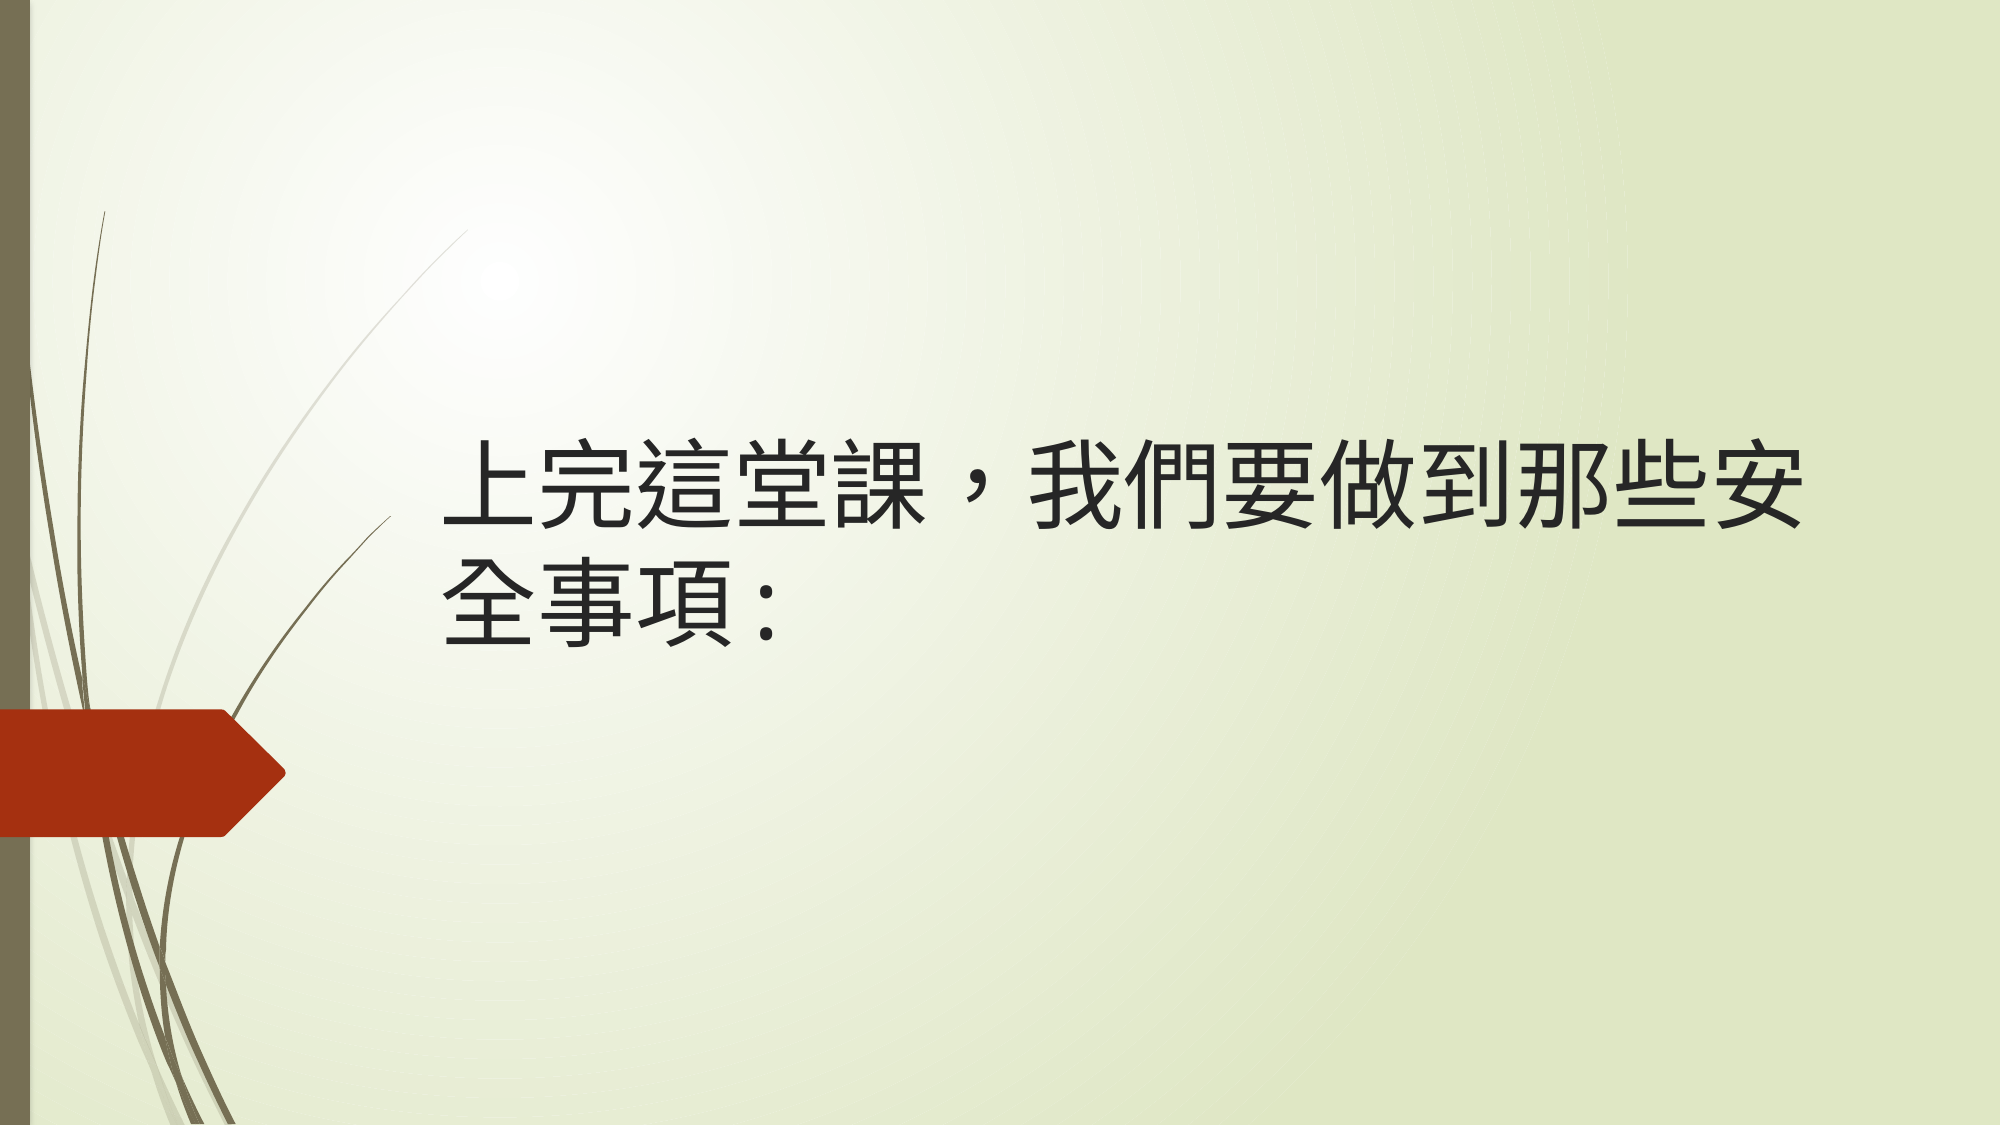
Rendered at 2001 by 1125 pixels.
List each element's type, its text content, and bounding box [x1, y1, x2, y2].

title 上完這堂課，我們要做到那些安全事項: [424, 412, 1888, 784]
